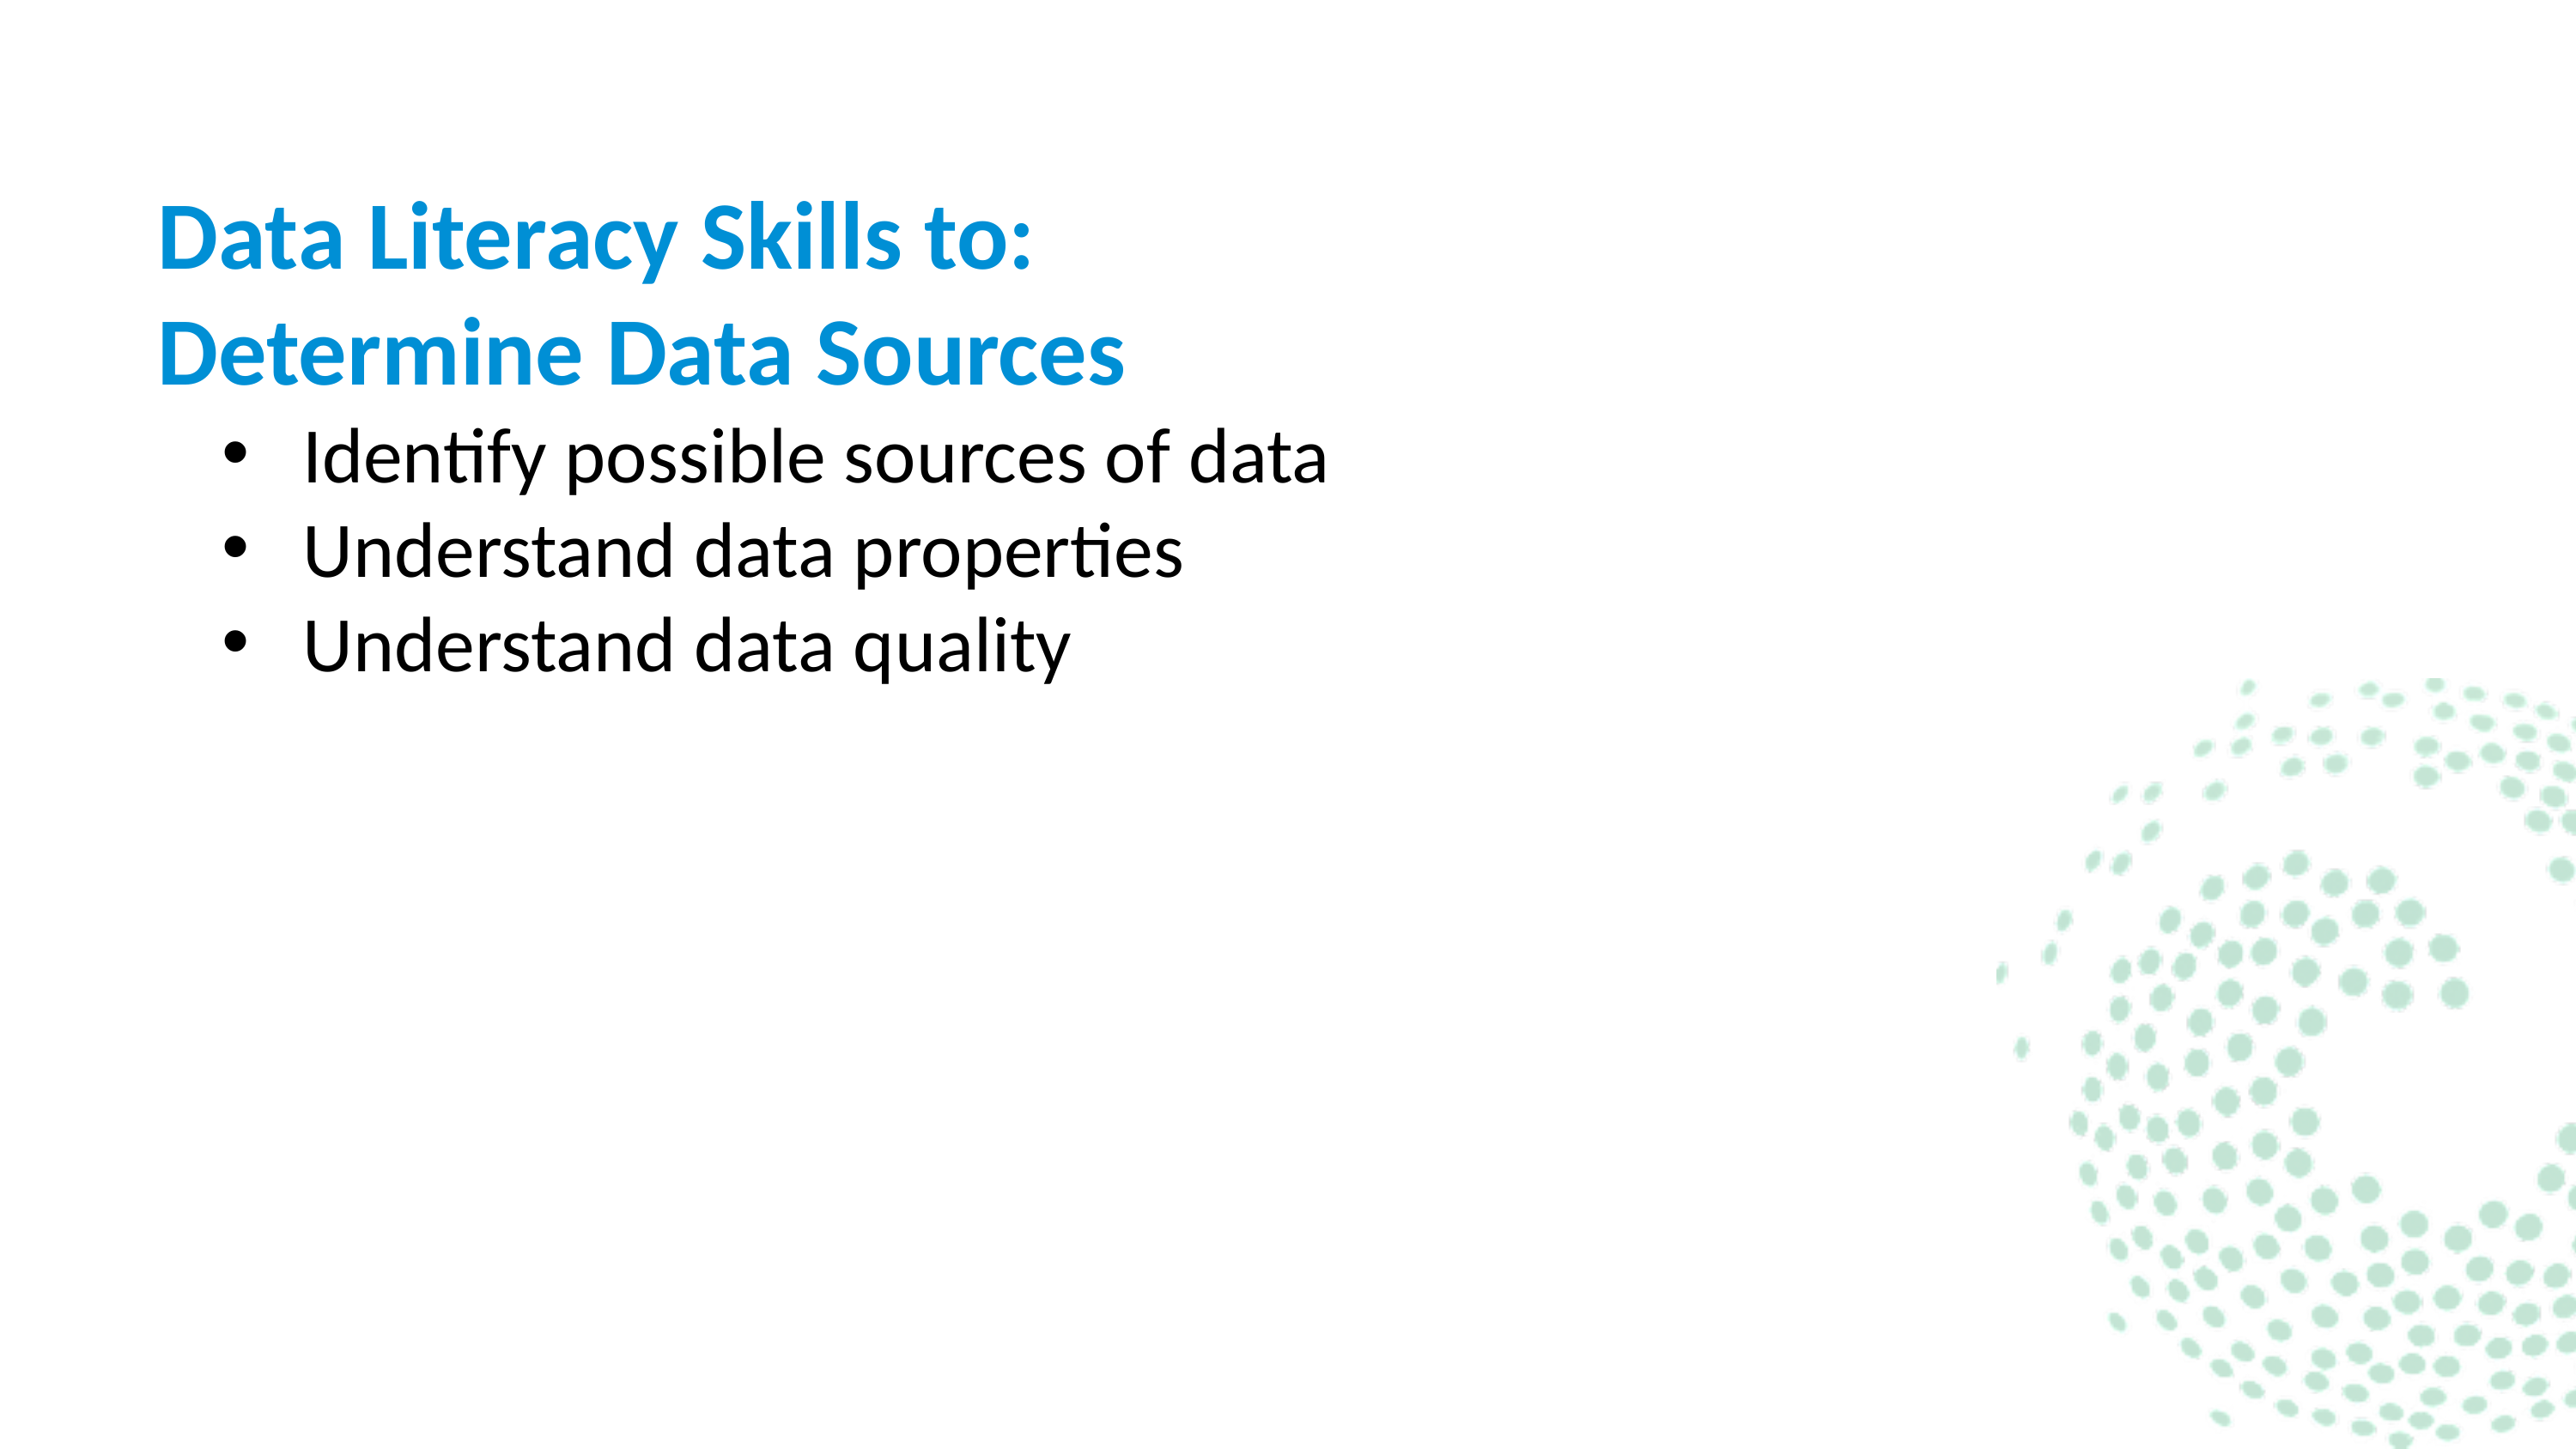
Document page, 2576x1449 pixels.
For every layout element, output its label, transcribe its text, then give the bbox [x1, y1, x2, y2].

picture [1996, 678, 2576, 1449]
text_box Data Literacy Skills to: Determine Data Sources Identify possible sources of data Understand data properties Understand data quality [144, 166, 2432, 694]
